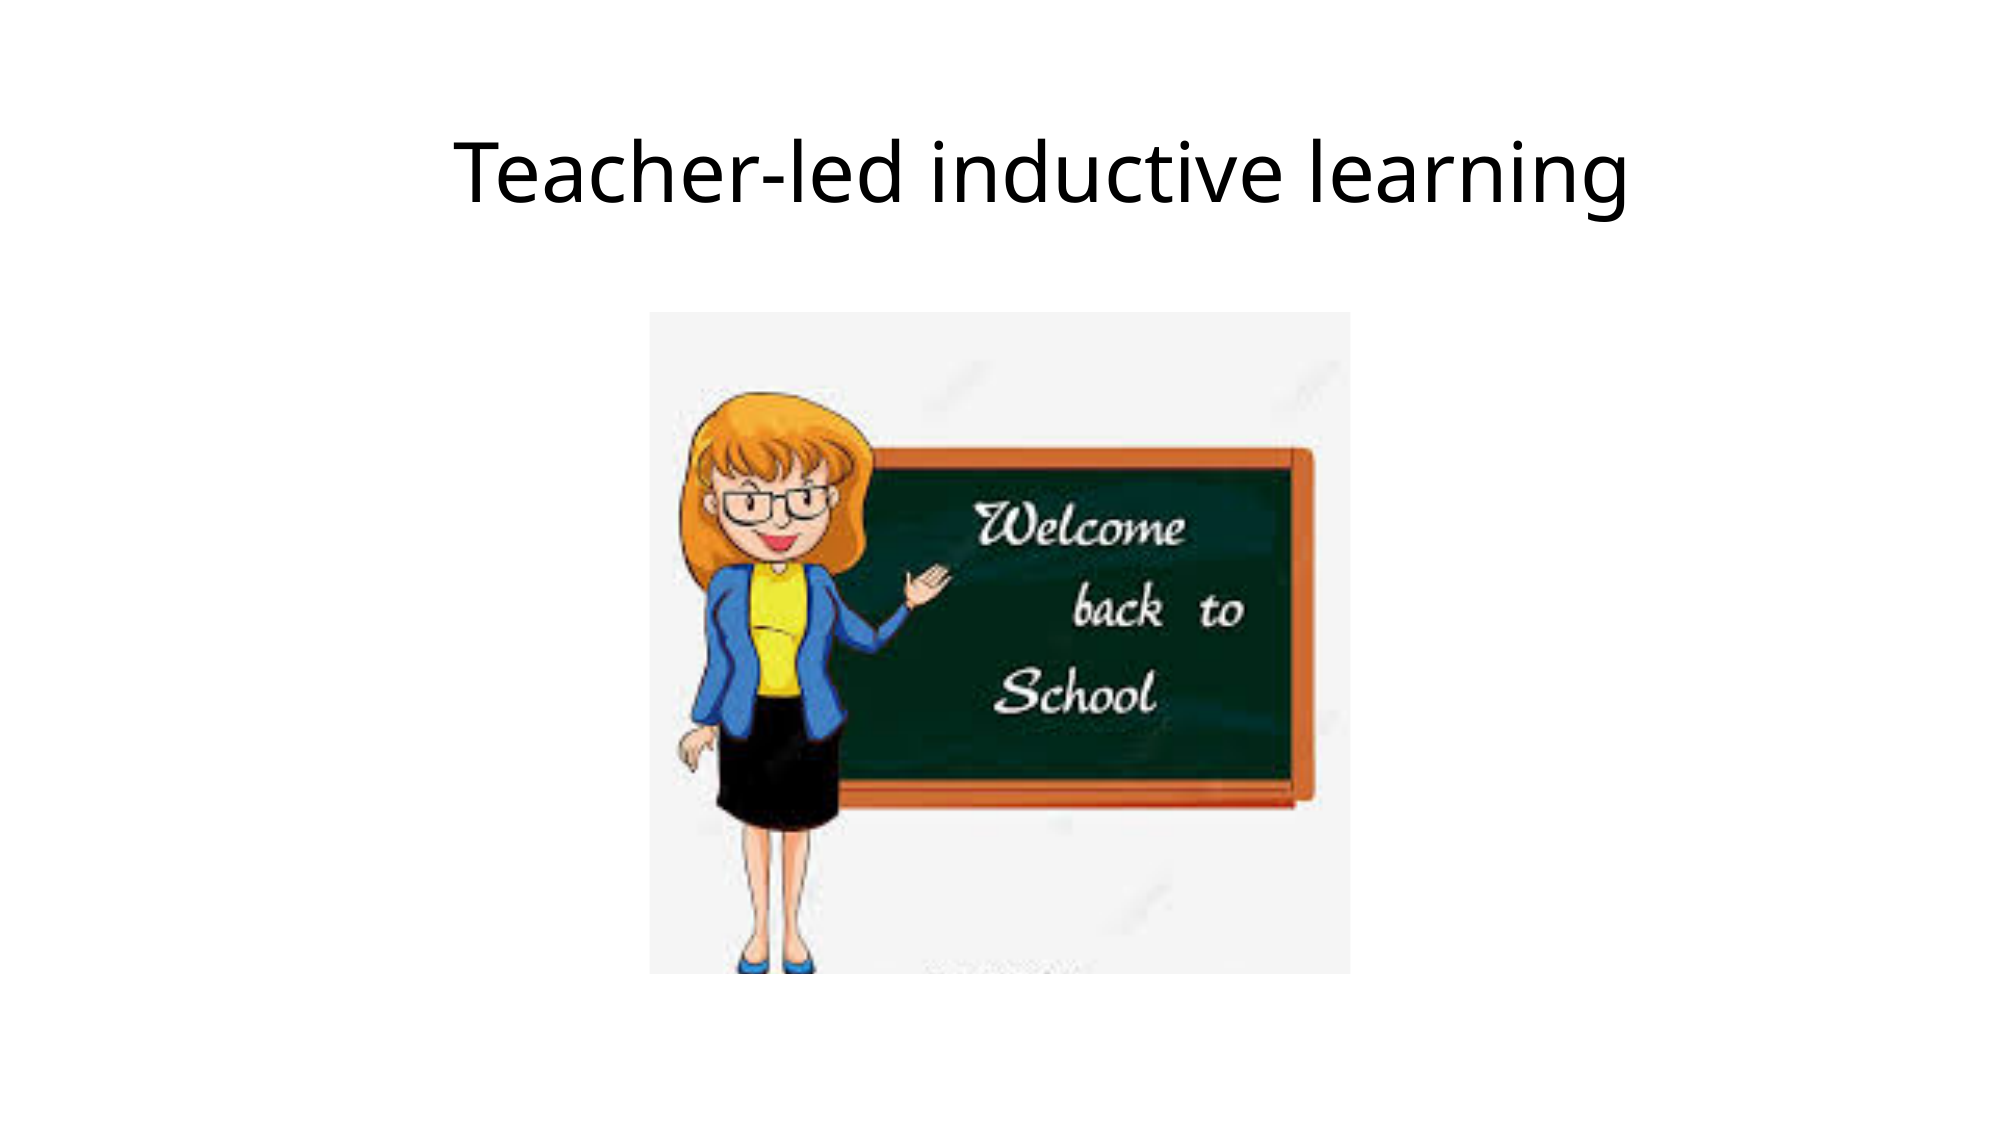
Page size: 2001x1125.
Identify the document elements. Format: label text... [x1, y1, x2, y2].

picture [649, 312, 1351, 974]
text_box Teacher-led inductive learning [356, 111, 1730, 227]
